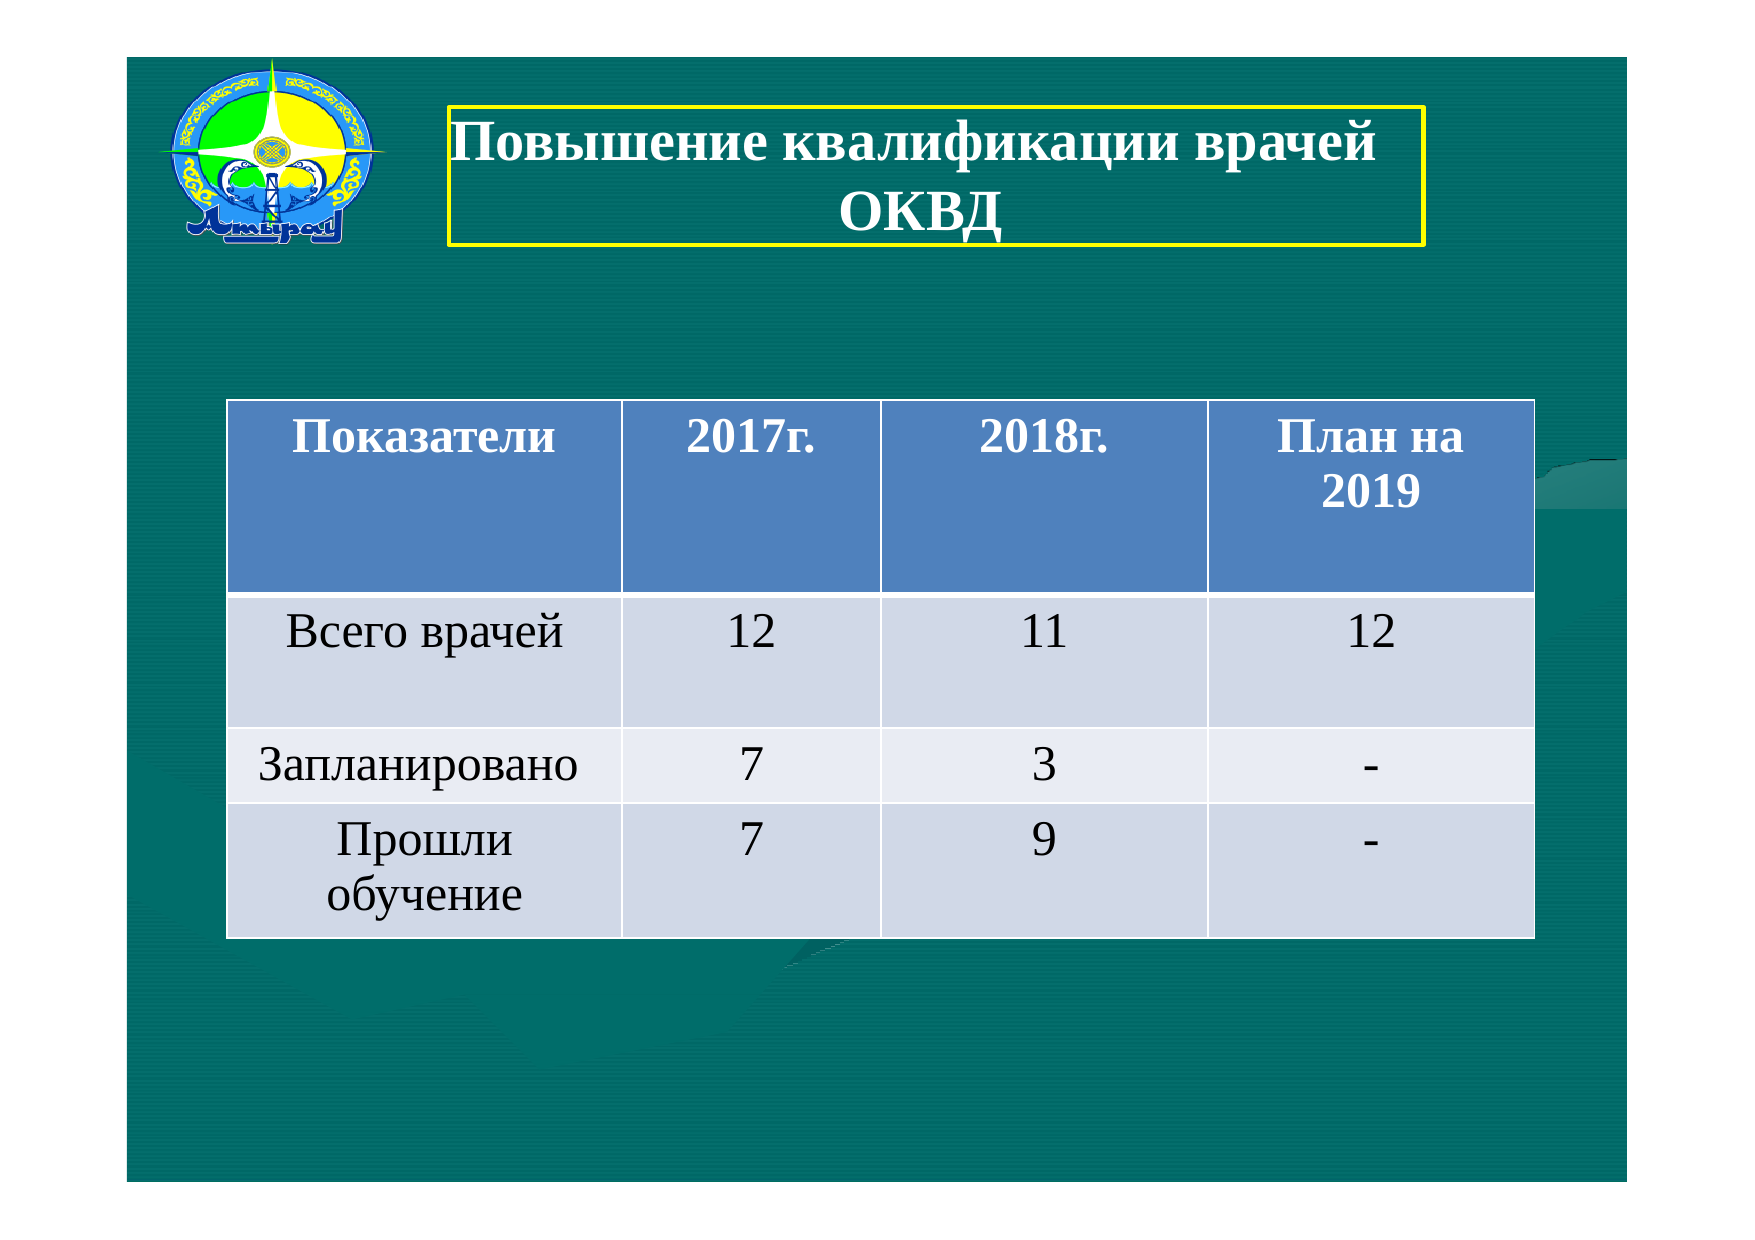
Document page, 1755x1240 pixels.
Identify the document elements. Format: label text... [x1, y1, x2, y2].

table_cell Всего врачей [228, 598, 621, 727]
table_header План на 2019 [1209, 401, 1534, 592]
table_cell Прошли обучение [228, 804, 621, 937]
table_cell 12 [1209, 598, 1534, 727]
table_header Показатели [228, 401, 621, 592]
table_cell 7 [623, 729, 880, 802]
table_cell 3 [882, 729, 1207, 802]
text_box Повышение квалификации врачей ОКВД [389, 94, 1452, 250]
table_header 2017г. [623, 401, 880, 592]
table_cell 12 [623, 598, 880, 727]
table_cell Запланировано [228, 729, 621, 802]
table_header 2018г. [882, 401, 1207, 592]
table_cell - [1209, 729, 1534, 802]
text_box [447, 105, 1426, 247]
table_cell - [1209, 804, 1534, 937]
table_cell 7 [623, 804, 880, 937]
picture [126, 57, 1627, 1182]
table_cell 11 [882, 598, 1207, 727]
table_cell 9 [882, 804, 1207, 937]
